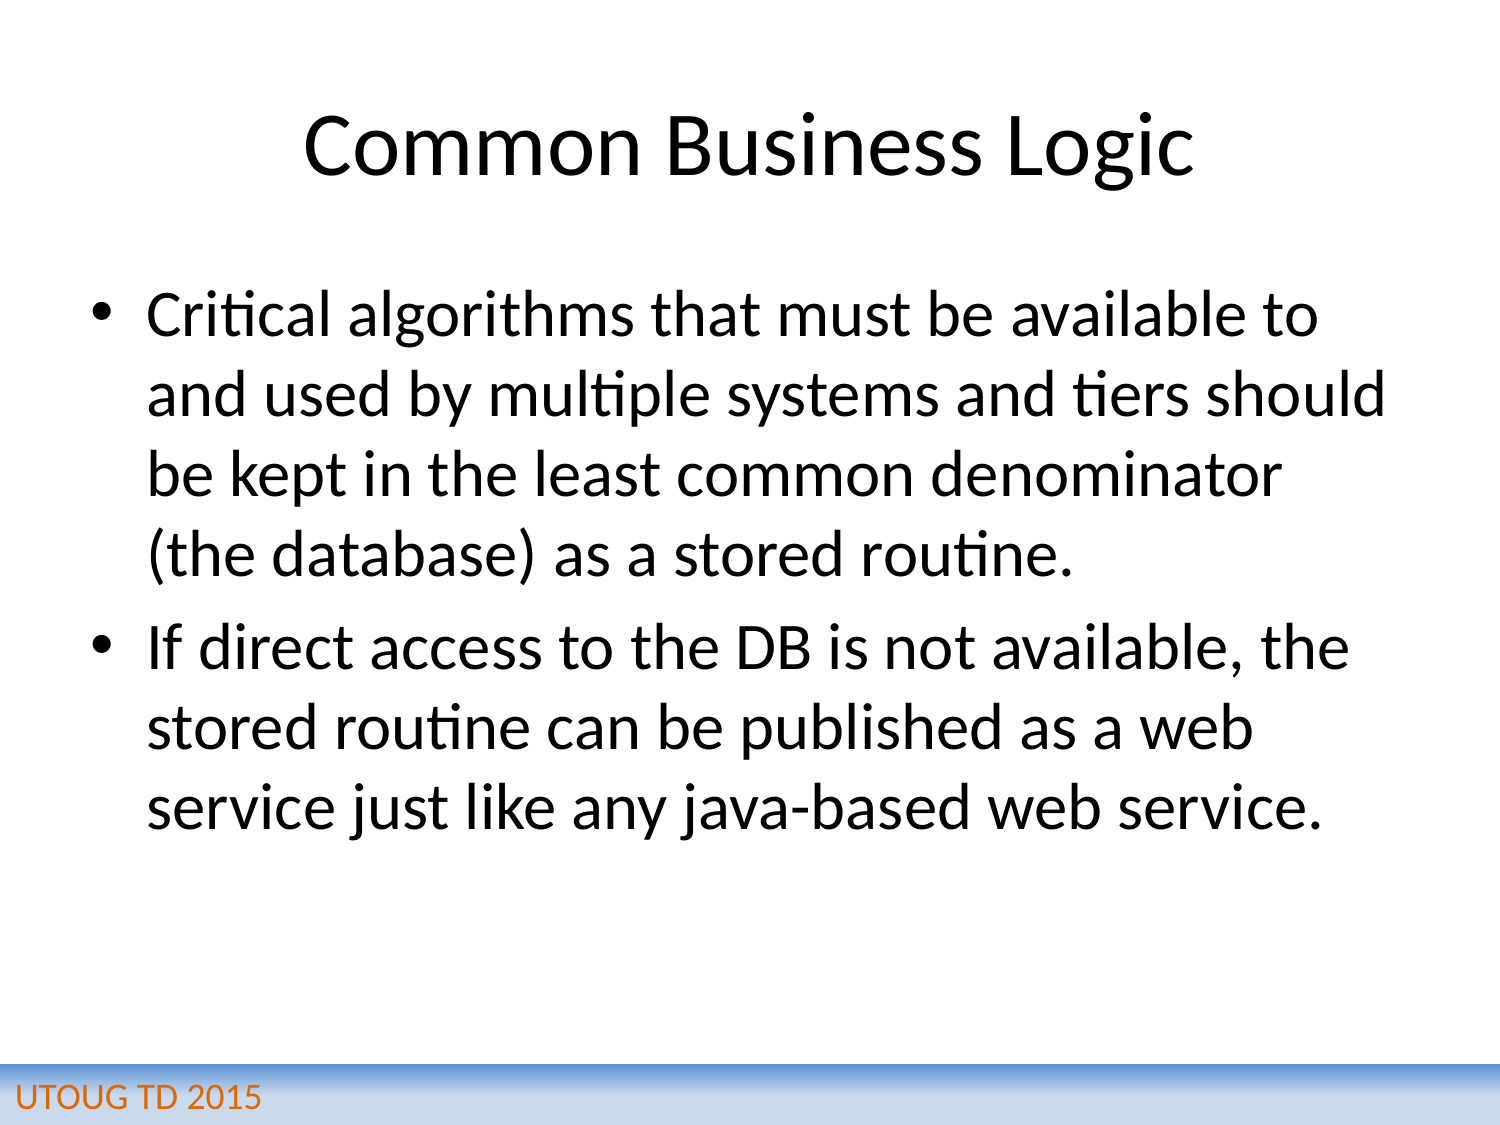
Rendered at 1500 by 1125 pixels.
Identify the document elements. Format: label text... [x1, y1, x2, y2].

title Common Business Logic [75, 45, 1425, 233]
list Critical algorithms that must be available to and used by multiple systems and tiers should be kept in the least common denominator (the database) as a stored routine. If direct access to the DB is not available, the stored routine can be published as a web service just like any java-based web service. [75, 262, 1425, 1005]
